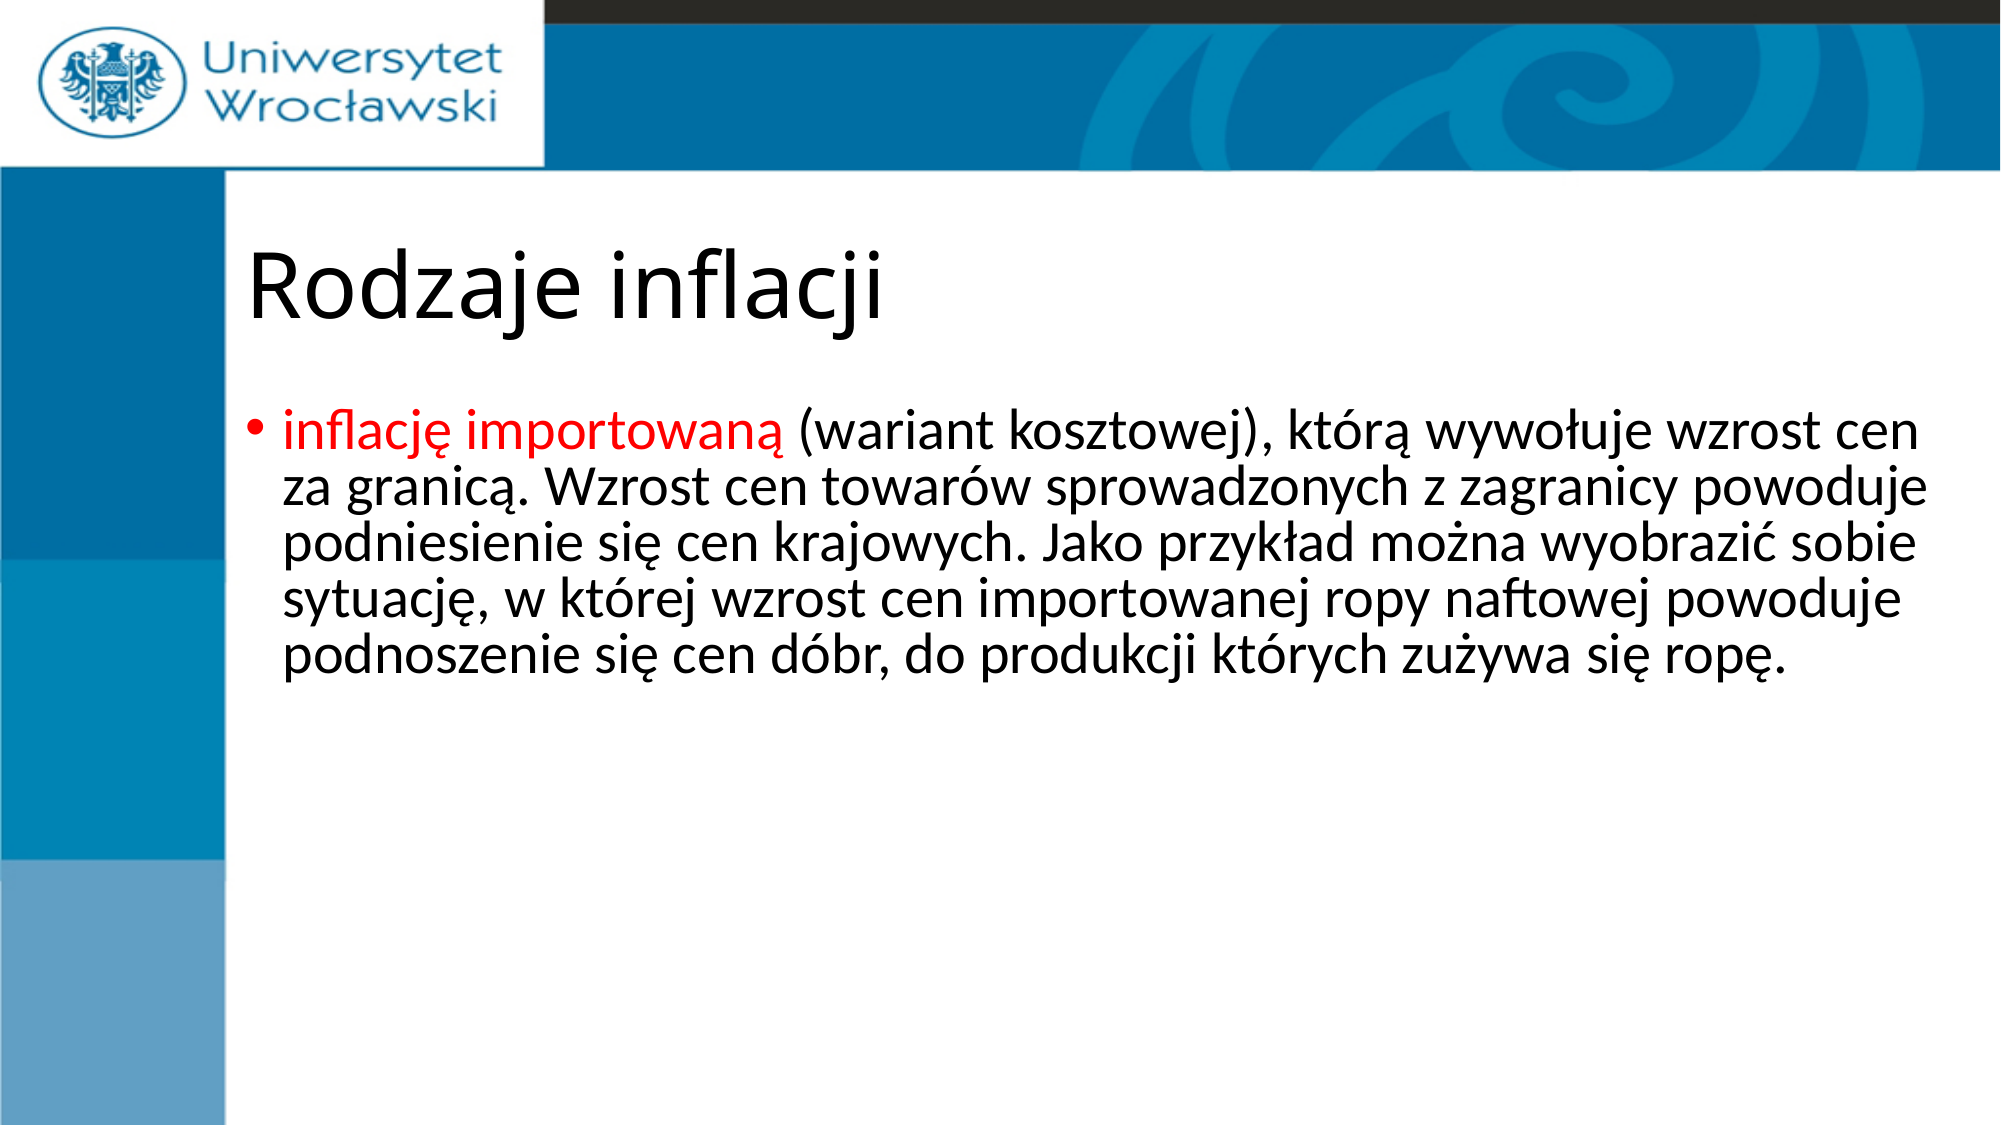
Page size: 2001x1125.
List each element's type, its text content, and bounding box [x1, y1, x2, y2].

list inflację importowaną (wariant kosztowej), którą wywołuje wzrost cen za granicą. Wzrost cen towarów sprowadzonych z zagranicy powoduje podniesienie się cen krajowych. Jako przykład można wyobrazić sobie sytuację, w której wzrost cen importowanej ropy naftowej powoduje podnoszenie się cen dóbr, do produkcji których zużywa się ropę. [230, 397, 1956, 1112]
title Rodzaje inflacji [230, 179, 1956, 397]
picture [0, 0, 2001, 1125]
